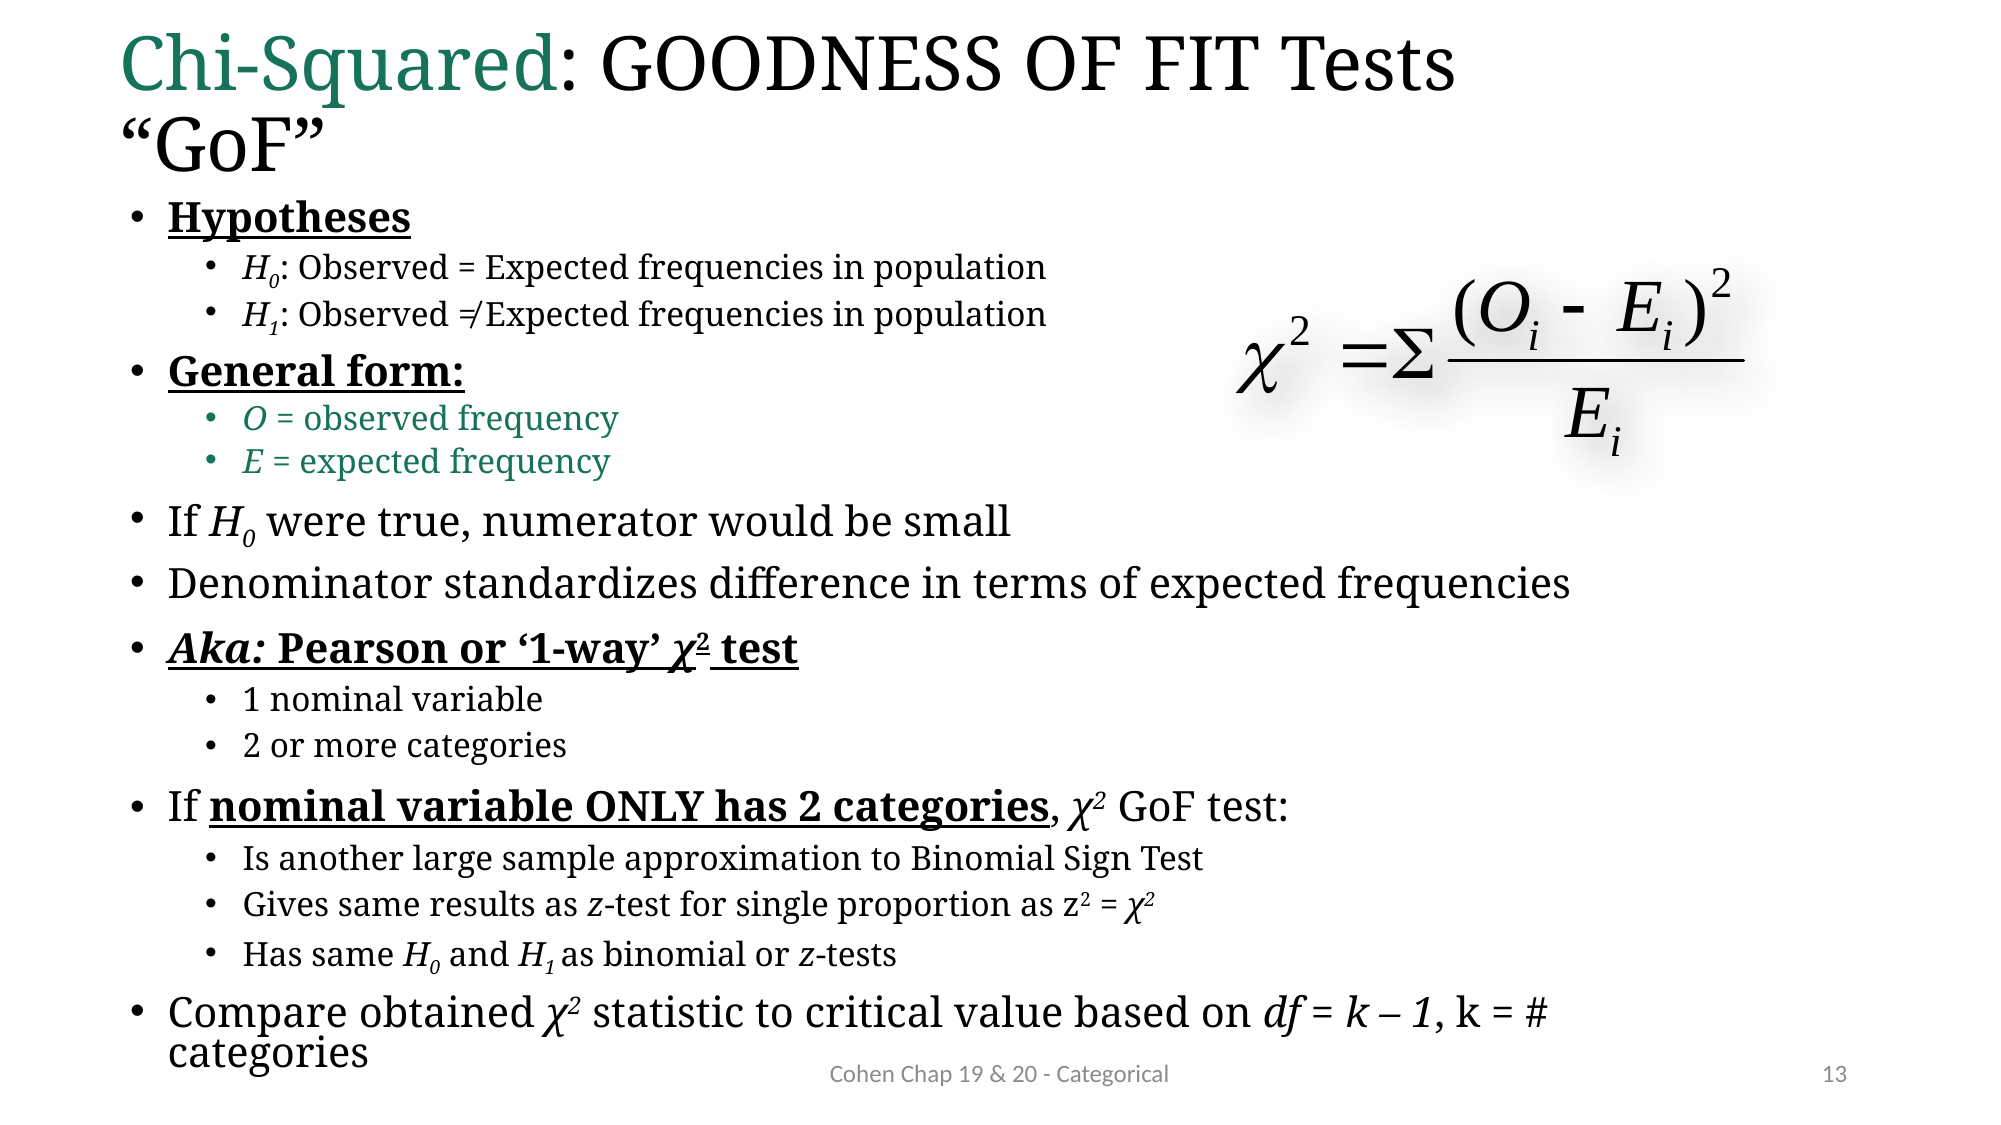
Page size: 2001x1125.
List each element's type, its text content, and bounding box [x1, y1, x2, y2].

list Hypotheses H0: Observed = Expected frequencies in population H1: Observed ≠ Expected frequencies in population General form: O = observed frequency E = expected frequency If H0 were true, numerator would be small Denominator standardizes difference in terms of expected frequencies Aka: Pearson or ‘1-way’ χ2 test 1 nominal variable 2 or more categories If nominal variable ONLY has 2 categories, χ2 GoF test: Is another large sample approximation to Binomial Sign Test Gives same results as z-test for single proportion as z2 = χ2 Has same H0 and H1 as binomial or z-tests Compare obtained χ2 statistic to critical value based on df = k – 1, k = # categories [115, 193, 1713, 1084]
slide_number 13 [1412, 1042, 1863, 1103]
title Chi-Squared: GOODNESS OF FIT Tests “GoF” [104, 0, 1699, 230]
footer Cohen Chap 19 & 20 - Categorical [662, 1042, 1338, 1103]
picture [1224, 247, 1759, 471]
